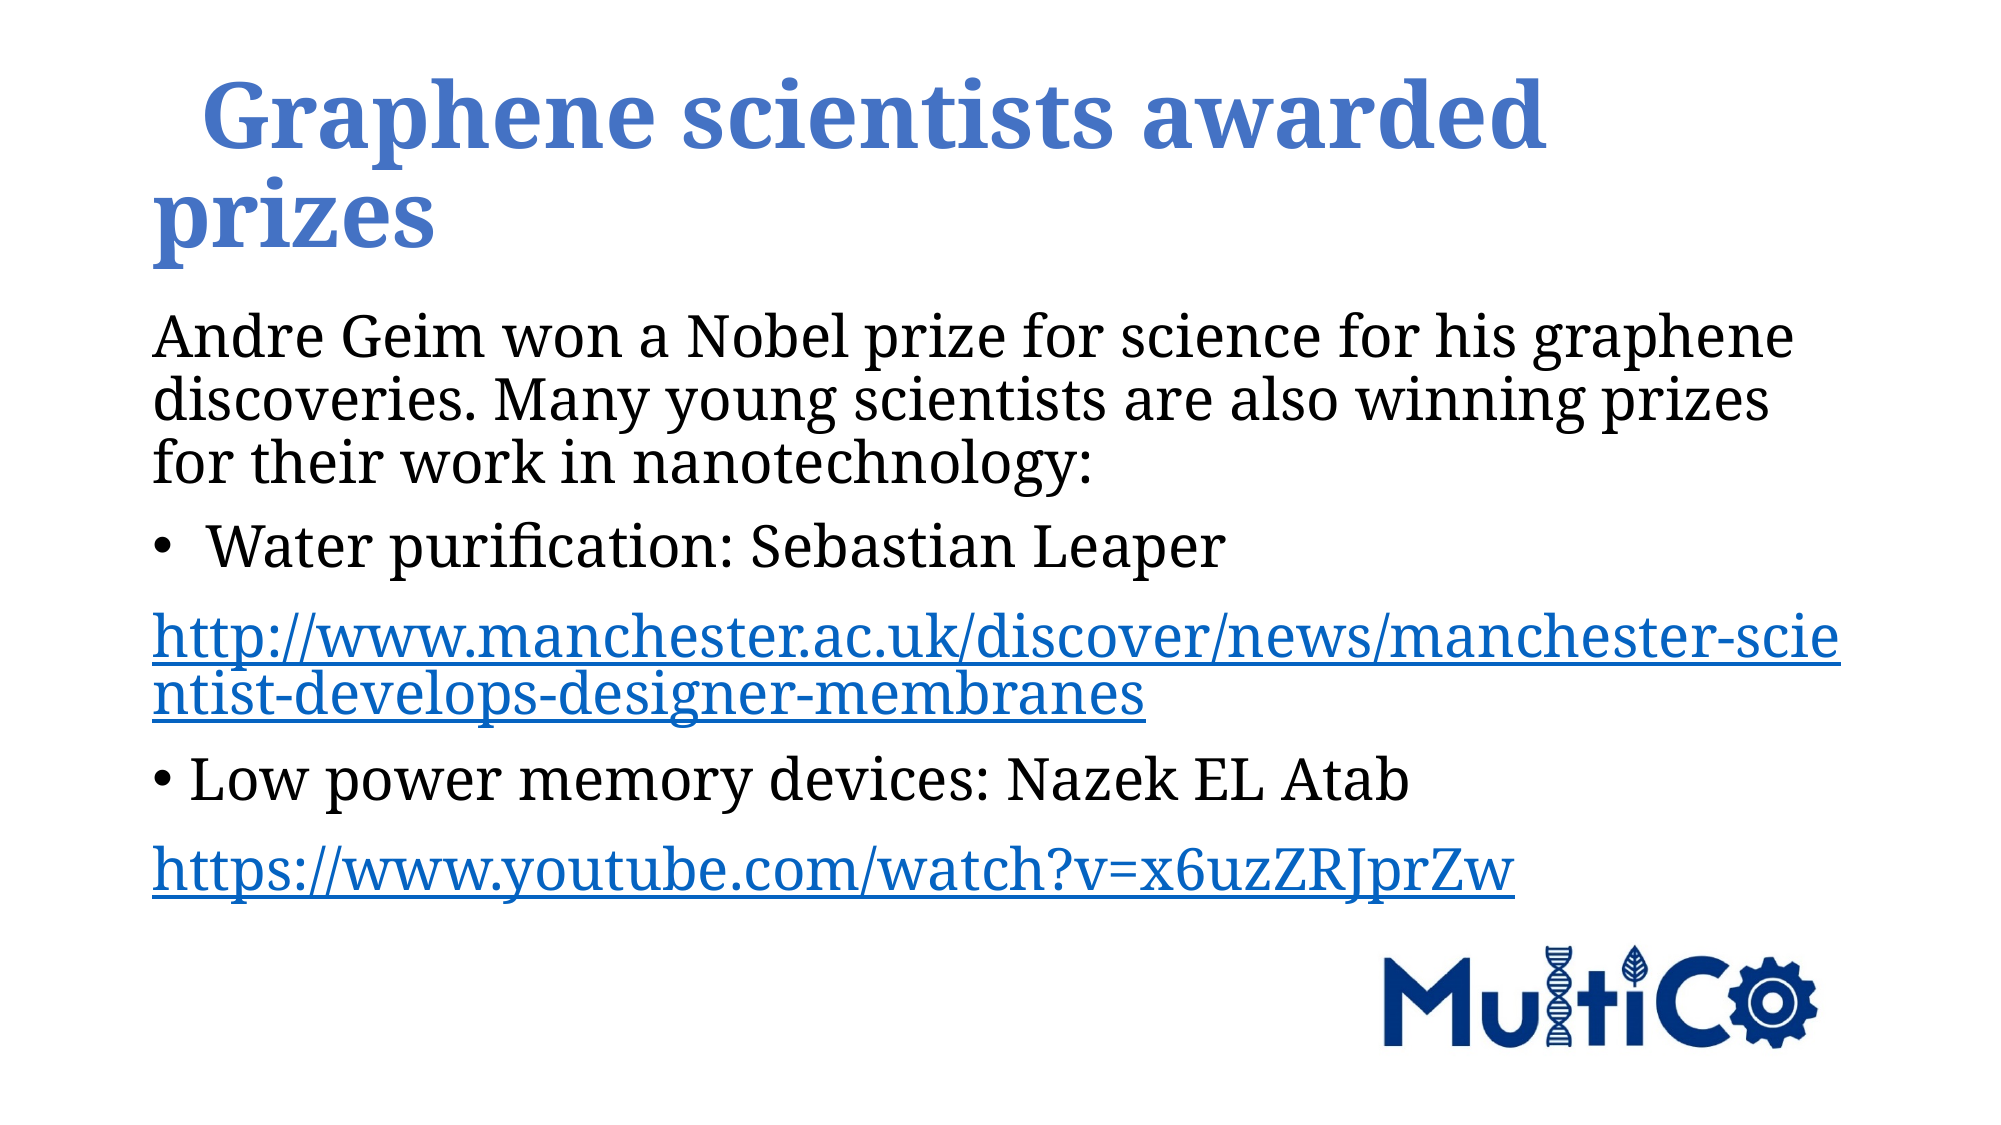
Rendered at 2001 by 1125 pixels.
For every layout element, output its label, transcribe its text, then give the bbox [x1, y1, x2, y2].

picture [1368, 923, 1834, 1070]
list Andre Geim won a Nobel prize for science for his graphene discoveries. Many young scientists are also winning prizes for their work in nanotechnology: Water purification: Sebastian Leaper http://www.manchester.ac.uk/discover/news/manchester-scientist-develops-designer-membranes Low power memory devices: Nazek EL Atab https://www.youtube.com/watch?v=x6uzZRJprZw [137, 299, 1863, 1014]
title Graphene scientists awarded prizes [137, 59, 1863, 278]
